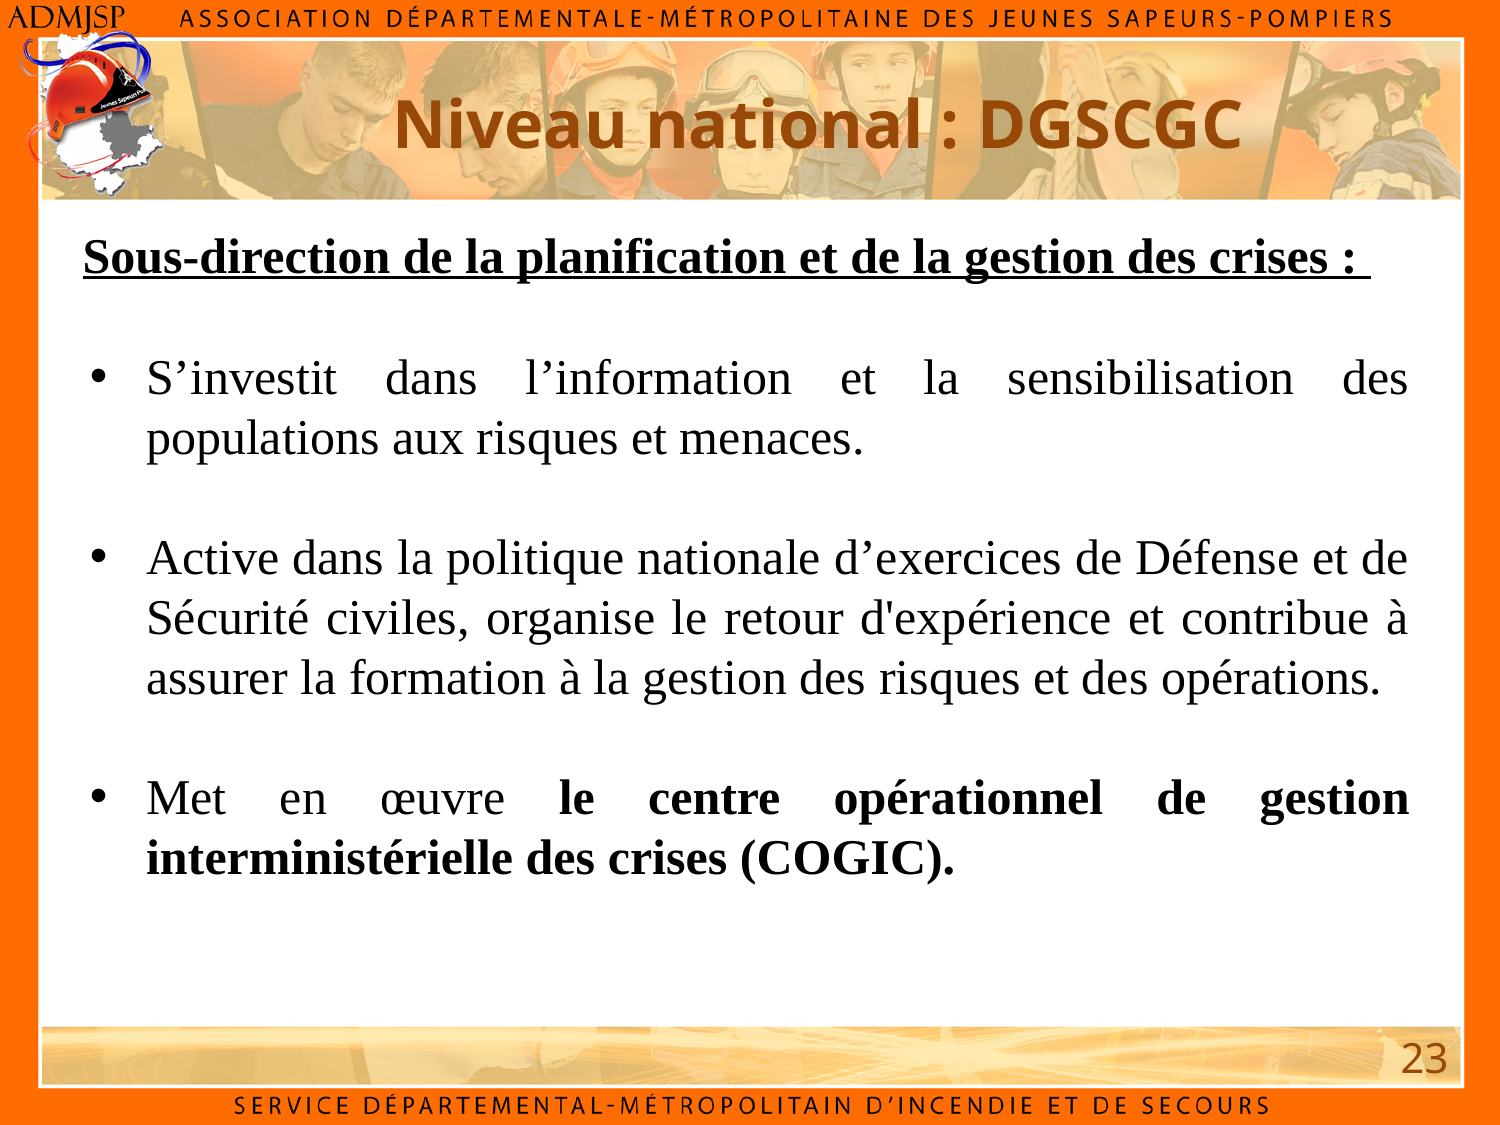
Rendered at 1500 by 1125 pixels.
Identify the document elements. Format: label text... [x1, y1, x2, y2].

text_box 23 [1113, 1029, 1464, 1090]
text_box Sous-direction de la planification et de la gestion des crises : [67, 215, 1412, 291]
picture [0, 0, 1500, 1125]
title Niveau national : DGSCGC [183, 45, 1454, 200]
text_box S’investit dans l’information et la sensibilisation des populations aux risques et menaces. Active dans la politique nationale d’exercices de Défense et de Sécurité civiles, organise le retour d'expérience et contribue à assurer la formation à la gestion des risques et des opérations. Met en œuvre le centre opérationnel de gestion interministérielle des crises (COGIC). [74, 337, 1425, 893]
